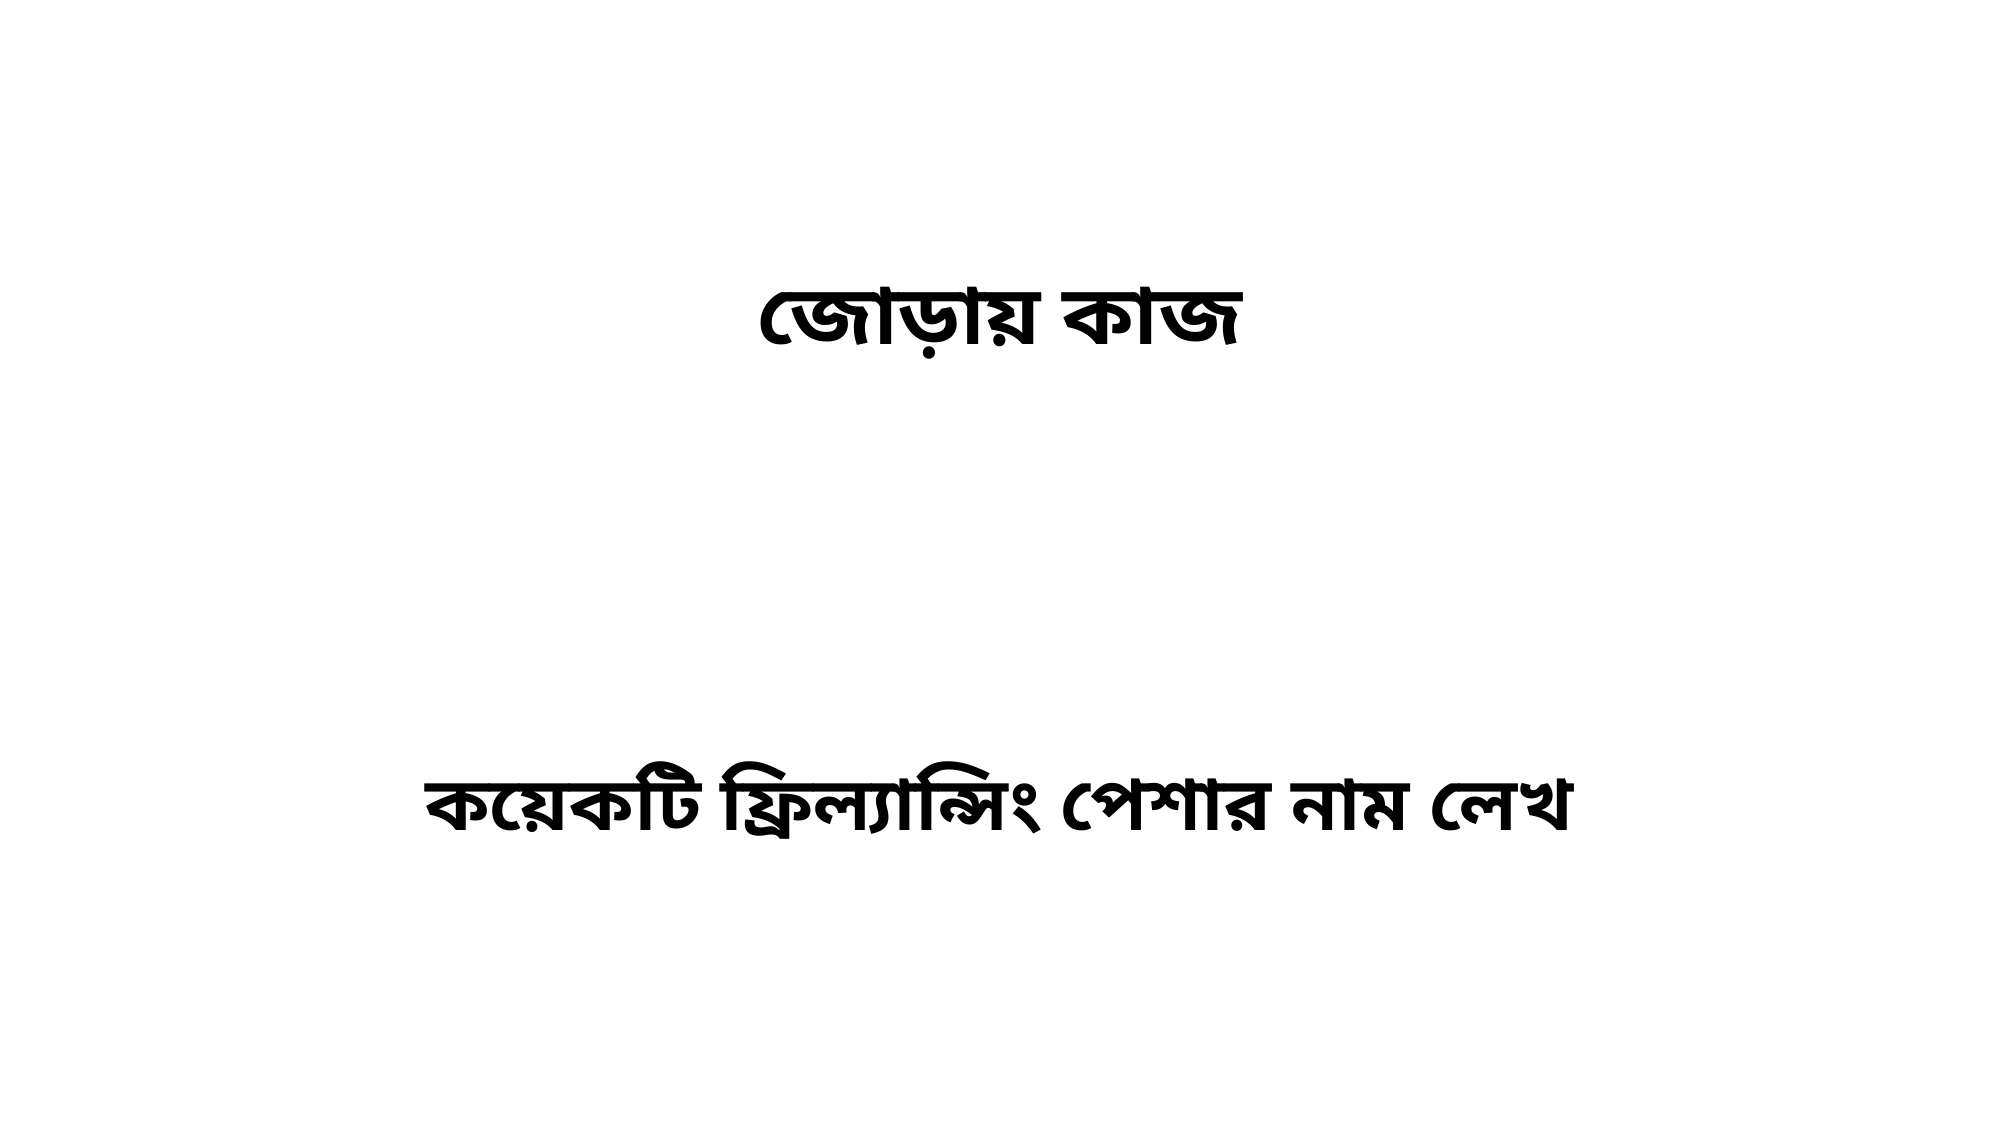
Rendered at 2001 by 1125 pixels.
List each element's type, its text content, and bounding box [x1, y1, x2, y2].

text_box কয়েকটি ফ্রিল্যান্সিং পেশার নাম লেখ [471, 743, 1531, 861]
text_box জোড়ায় কাজ [756, 297, 1245, 328]
